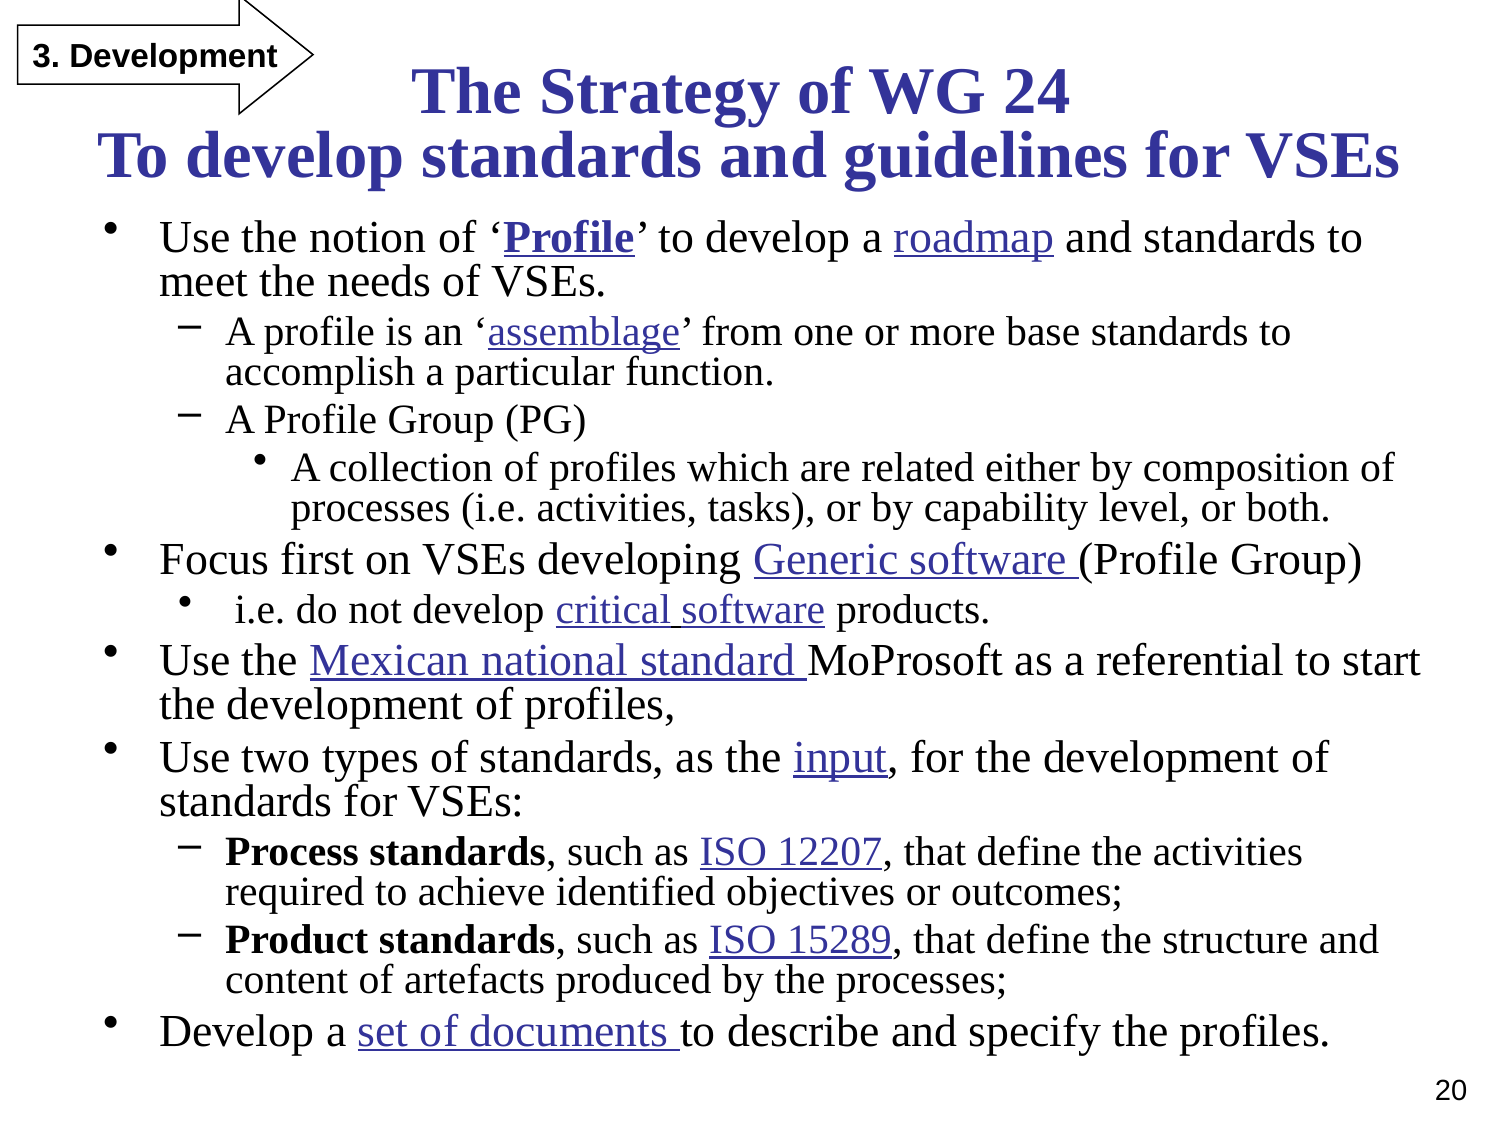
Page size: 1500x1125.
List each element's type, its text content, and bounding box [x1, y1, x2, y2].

text_box Use the notion of ‘Profile’ to develop a roadmap and standards to meet the needs of VSEs. A profile is an ‘assemblage’ from one or more base standards to accomplish a particular function. A Profile Group (PG) A collection of profiles which are related either by composition of processes (i.e. activities, tasks), or by capability level, or both. Focus first on VSEs developing Generic software (Profile Group) i.e. do not develop critical software products. Use the Mexican national standard MoProsoft as a referential to start the development of profiles, Use two types of standards, as the input, for the development of standards for VSEs: Process standards, such as ISO 12207, that define the activities required to achieve identified objectives or outcomes; Product standards, such as ISO 15289, that define the structure and content of artefacts produced by the processes; Develop a set of documents to describe and specify the profiles. [88, 209, 1439, 1083]
text_box 3. Development [17, 0, 314, 114]
text_box The Strategy of WG 24 To develop standards and guidelines for VSEs [74, 32, 1425, 220]
slide_number 20 [1131, 1063, 1483, 1125]
